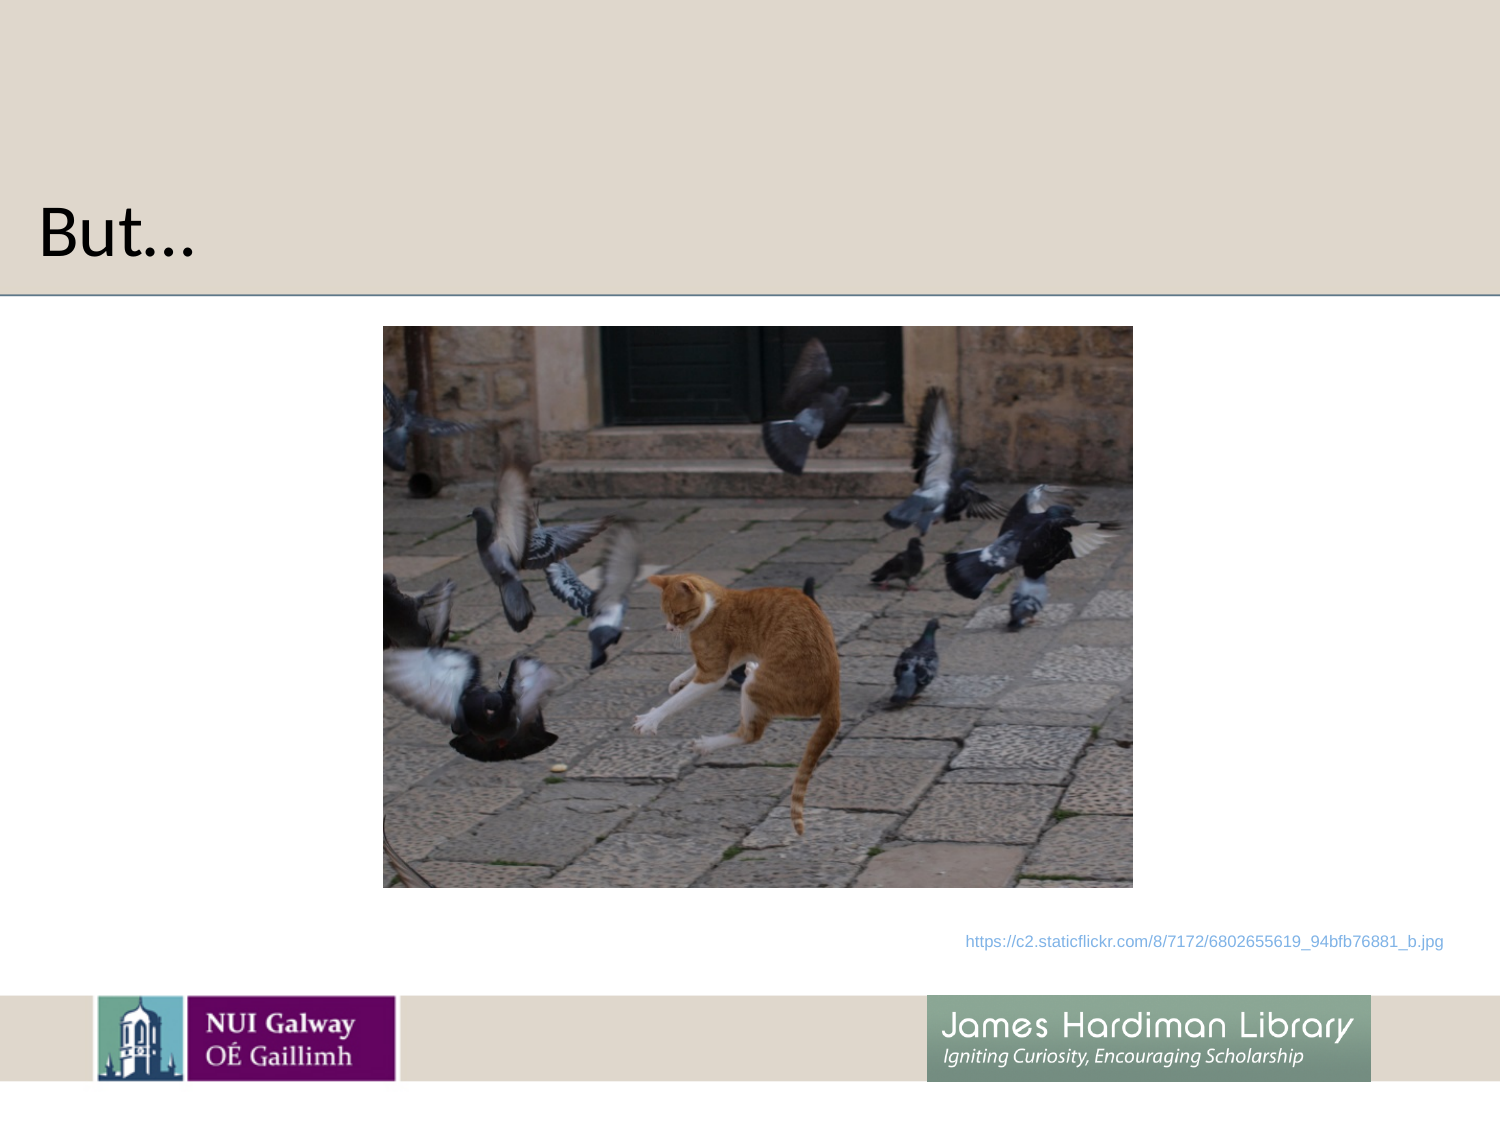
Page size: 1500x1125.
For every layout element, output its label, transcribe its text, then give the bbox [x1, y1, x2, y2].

text_box https://c2.staticflickr.com/8/7172/6802655619_94bfb76881_b.jpg [950, 923, 1471, 959]
text_box But… [23, 173, 1371, 279]
picture [0, 0, 1500, 1125]
